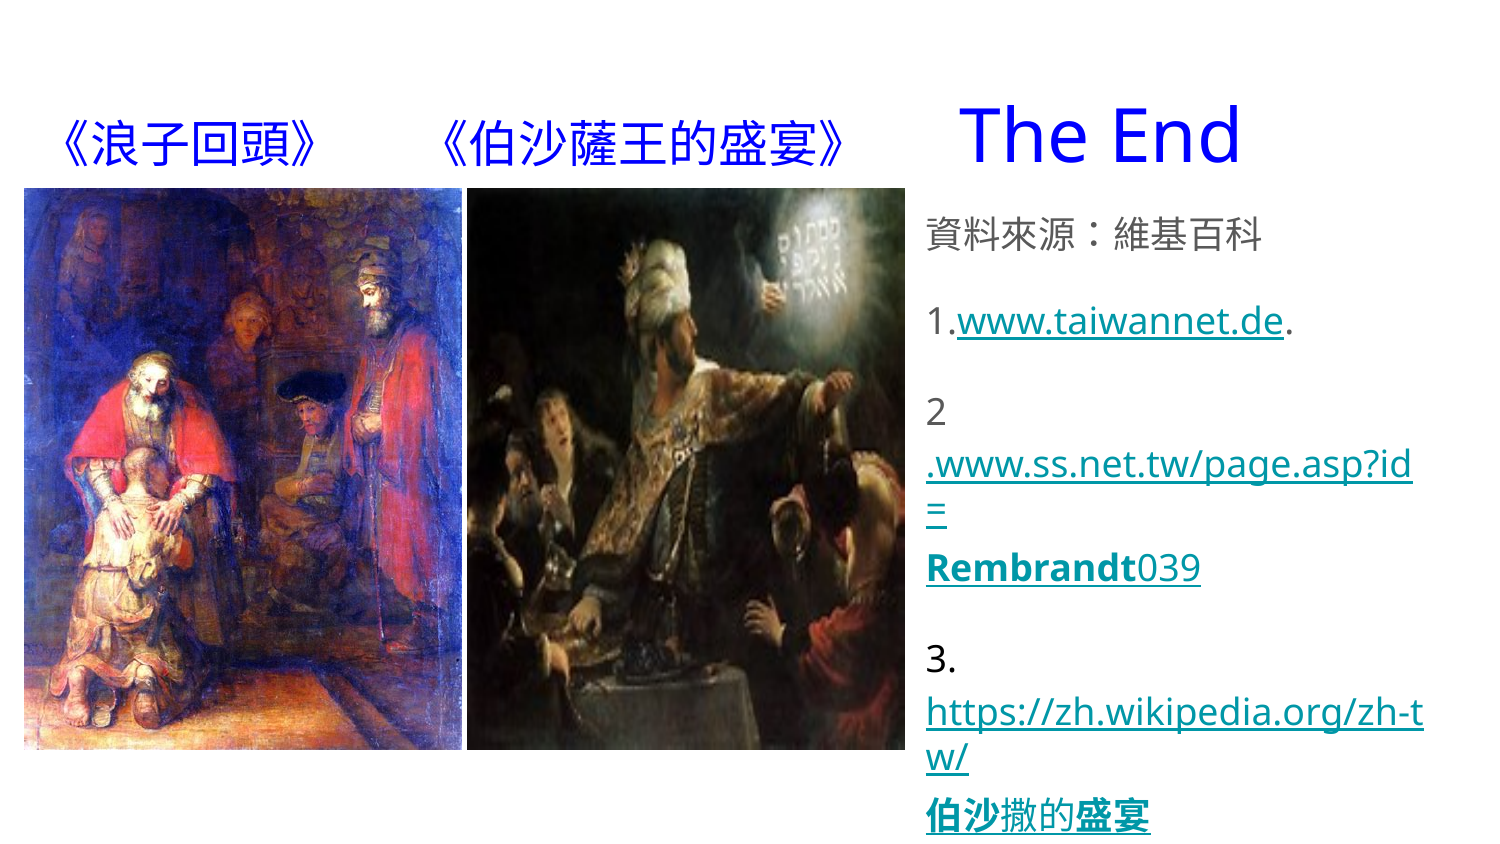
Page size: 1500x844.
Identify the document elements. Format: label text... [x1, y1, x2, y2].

title 《浪子回頭》 《伯沙薩王的盛宴》 The End [24, 72, 1449, 167]
picture [24, 188, 463, 750]
list 資料來源：維基百科 1.www.taiwannet.de. 2.www.ss.net.tw/page.asp?id=Rembrandt039 3.https://zh.wikipedia.org/zh-tw/伯沙撒的盛宴 sis 空白兄妹 B.S [910, 189, 1449, 844]
picture [467, 188, 905, 750]
